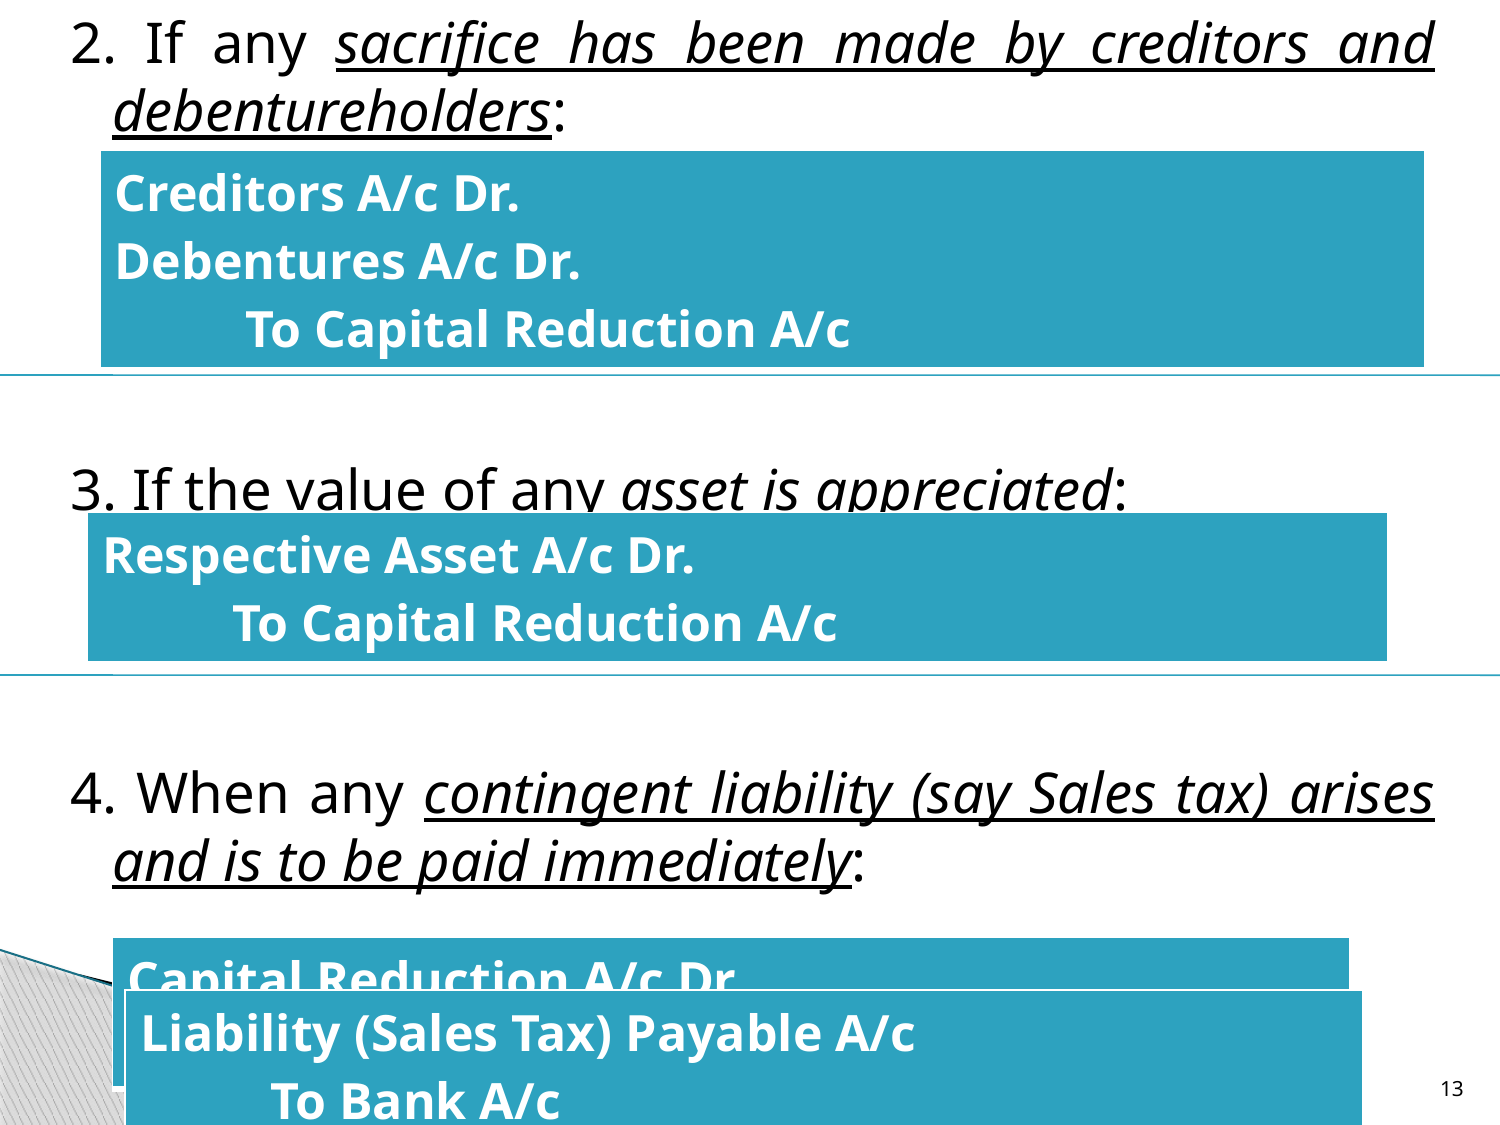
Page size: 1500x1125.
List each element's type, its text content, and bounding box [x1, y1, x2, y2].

table_header Creditors A/c Dr. Debentures A/c Dr. To Capital Reduction A/c [101, 151, 1424, 367]
table_header Respective Asset A/c Dr. To Capital Reduction A/c [88, 513, 1387, 661]
table_header Capital Reduction A/c Dr. To Liability (Sales Tax) Payable A/c [113, 938, 1349, 1086]
slide_number 13 [1418, 1051, 1479, 1112]
list 2. If any sacrifice has been made by creditors and debentureholders: 3. If the value of any asset is appreciated: 4. When any contingent liability (say Sales tax) arises and is to be paid immediately: [37, 0, 1450, 374]
list 2. If any sacrifice has been made by creditors and debentureholders: 3. If the value of any asset is appreciated: 4. When any contingent liability (say Sales tax) arises and is to be paid immediately: [37, 386, 1450, 674]
table_header Liability (Sales Tax) Payable A/c To Bank A/c [126, 991, 1362, 1125]
list 2. If any sacrifice has been made by creditors and debentureholders: 3. If the value of any asset is appreciated: 4. When any contingent liability (say Sales tax) arises and is to be paid immediately: [37, 686, 1450, 1125]
